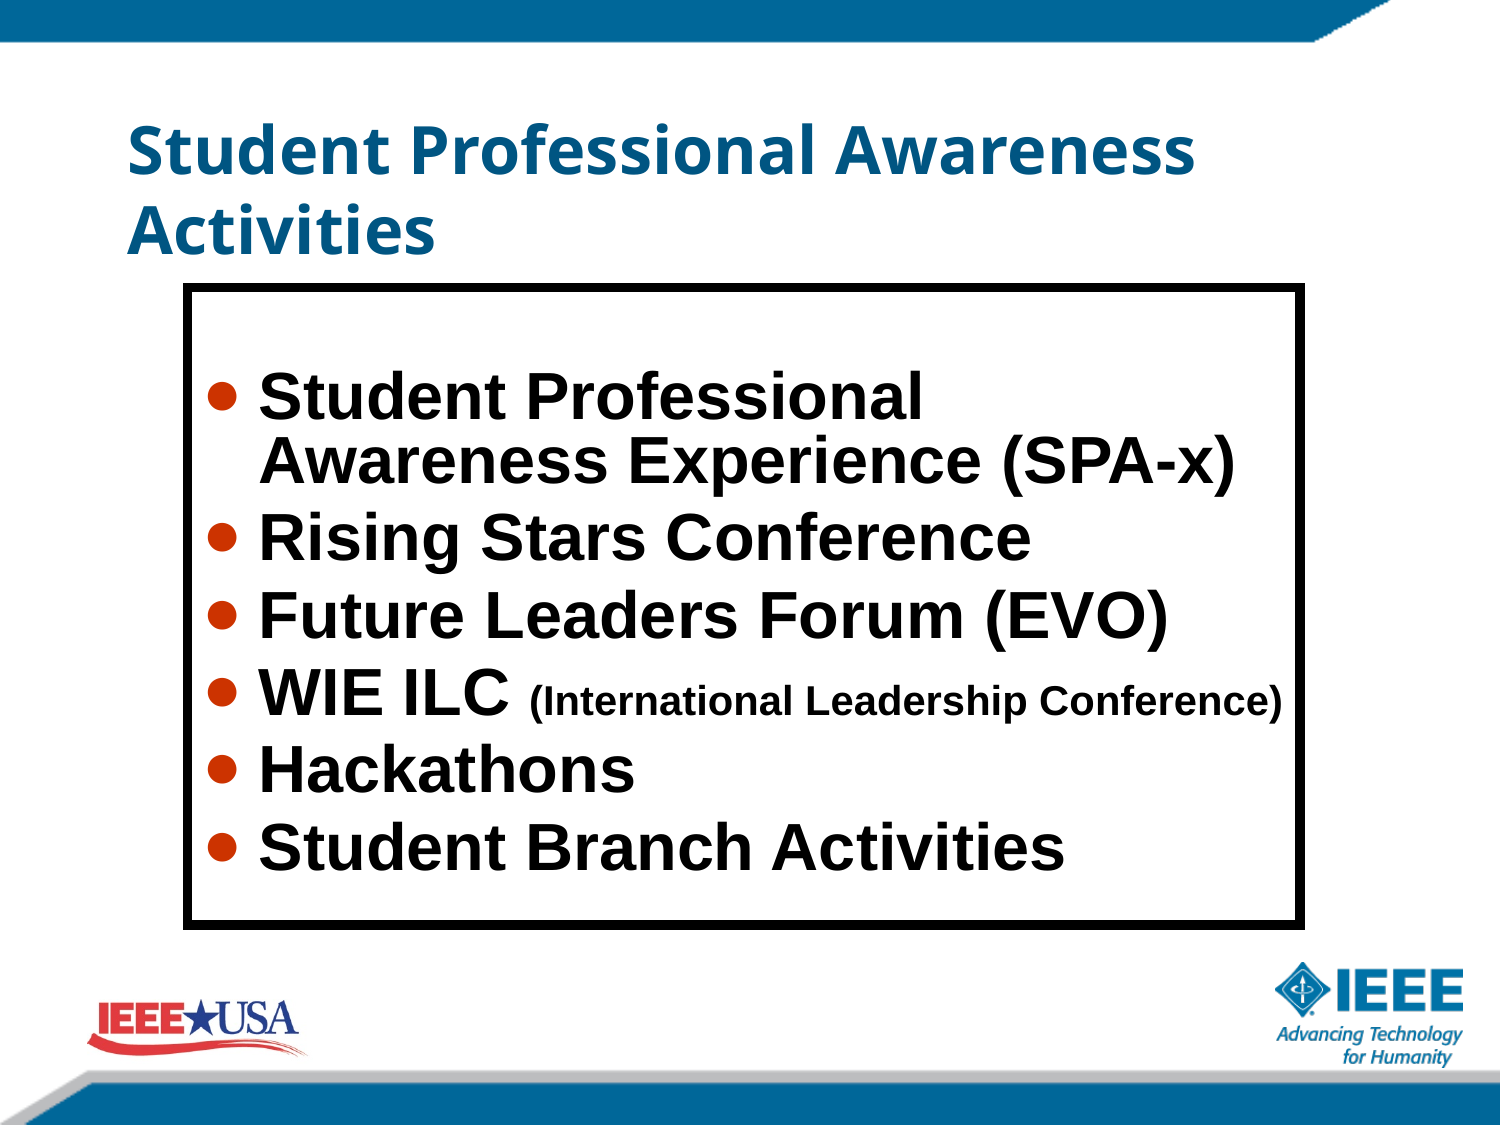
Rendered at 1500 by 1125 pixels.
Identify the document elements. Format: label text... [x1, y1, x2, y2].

title Student Professional Awareness Activities [112, 99, 1388, 288]
picture [0, 0, 1500, 1125]
text_box Student Professional Awareness Experience (SPA-x) Rising Stars Conference Future Leaders Forum (EVO) WIE ILC (International Leadership Conference) Hackathons Student Branch Activities [187, 287, 1300, 925]
